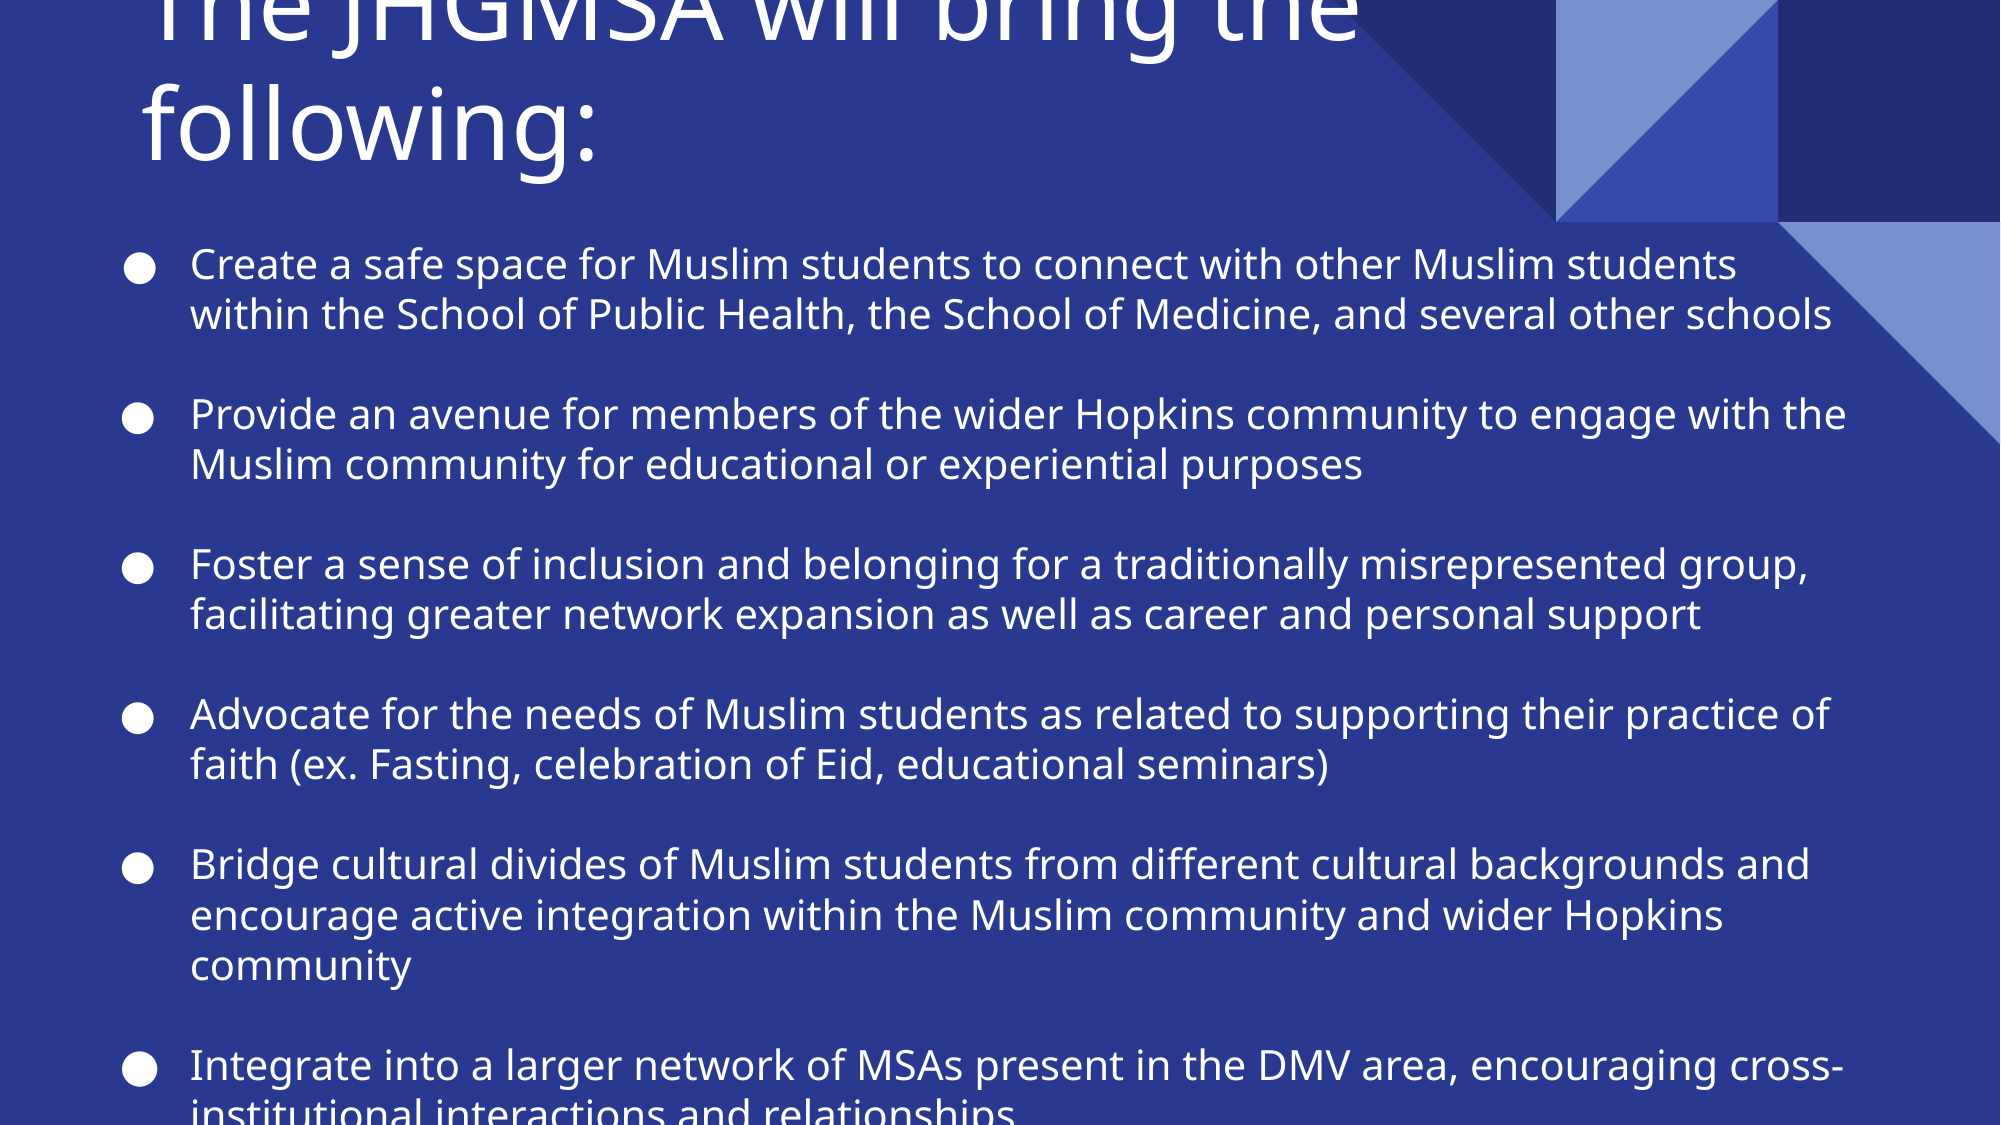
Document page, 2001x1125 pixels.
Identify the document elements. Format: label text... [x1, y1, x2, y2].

title The JHGMSA will bring the following: [120, 17, 1818, 201]
subtitle Create a safe space for Muslim students to connect with other Muslim students within the School of Public Health, the School of Medicine, and several other schools Provide an avenue for members of the wider Hopkins community to engage with the Muslim community for educational or experiential purposes Foster a sense of inclusion and belonging for a traditionally misrepresented group, facilitating greater network expansion as well as career and personal support Advocate for the needs of Muslim students as related to supporting their practice of faith (ex. Fasting, celebration of Eid, educational seminars) Bridge cultural divides of Muslim students from different cultural backgrounds and encourage active integration within the Muslim community and wider Hopkins community Integrate into a larger network of MSAs present in the DMV area, encouraging cross-institutional interactions and relationships [70, 217, 1869, 1051]
